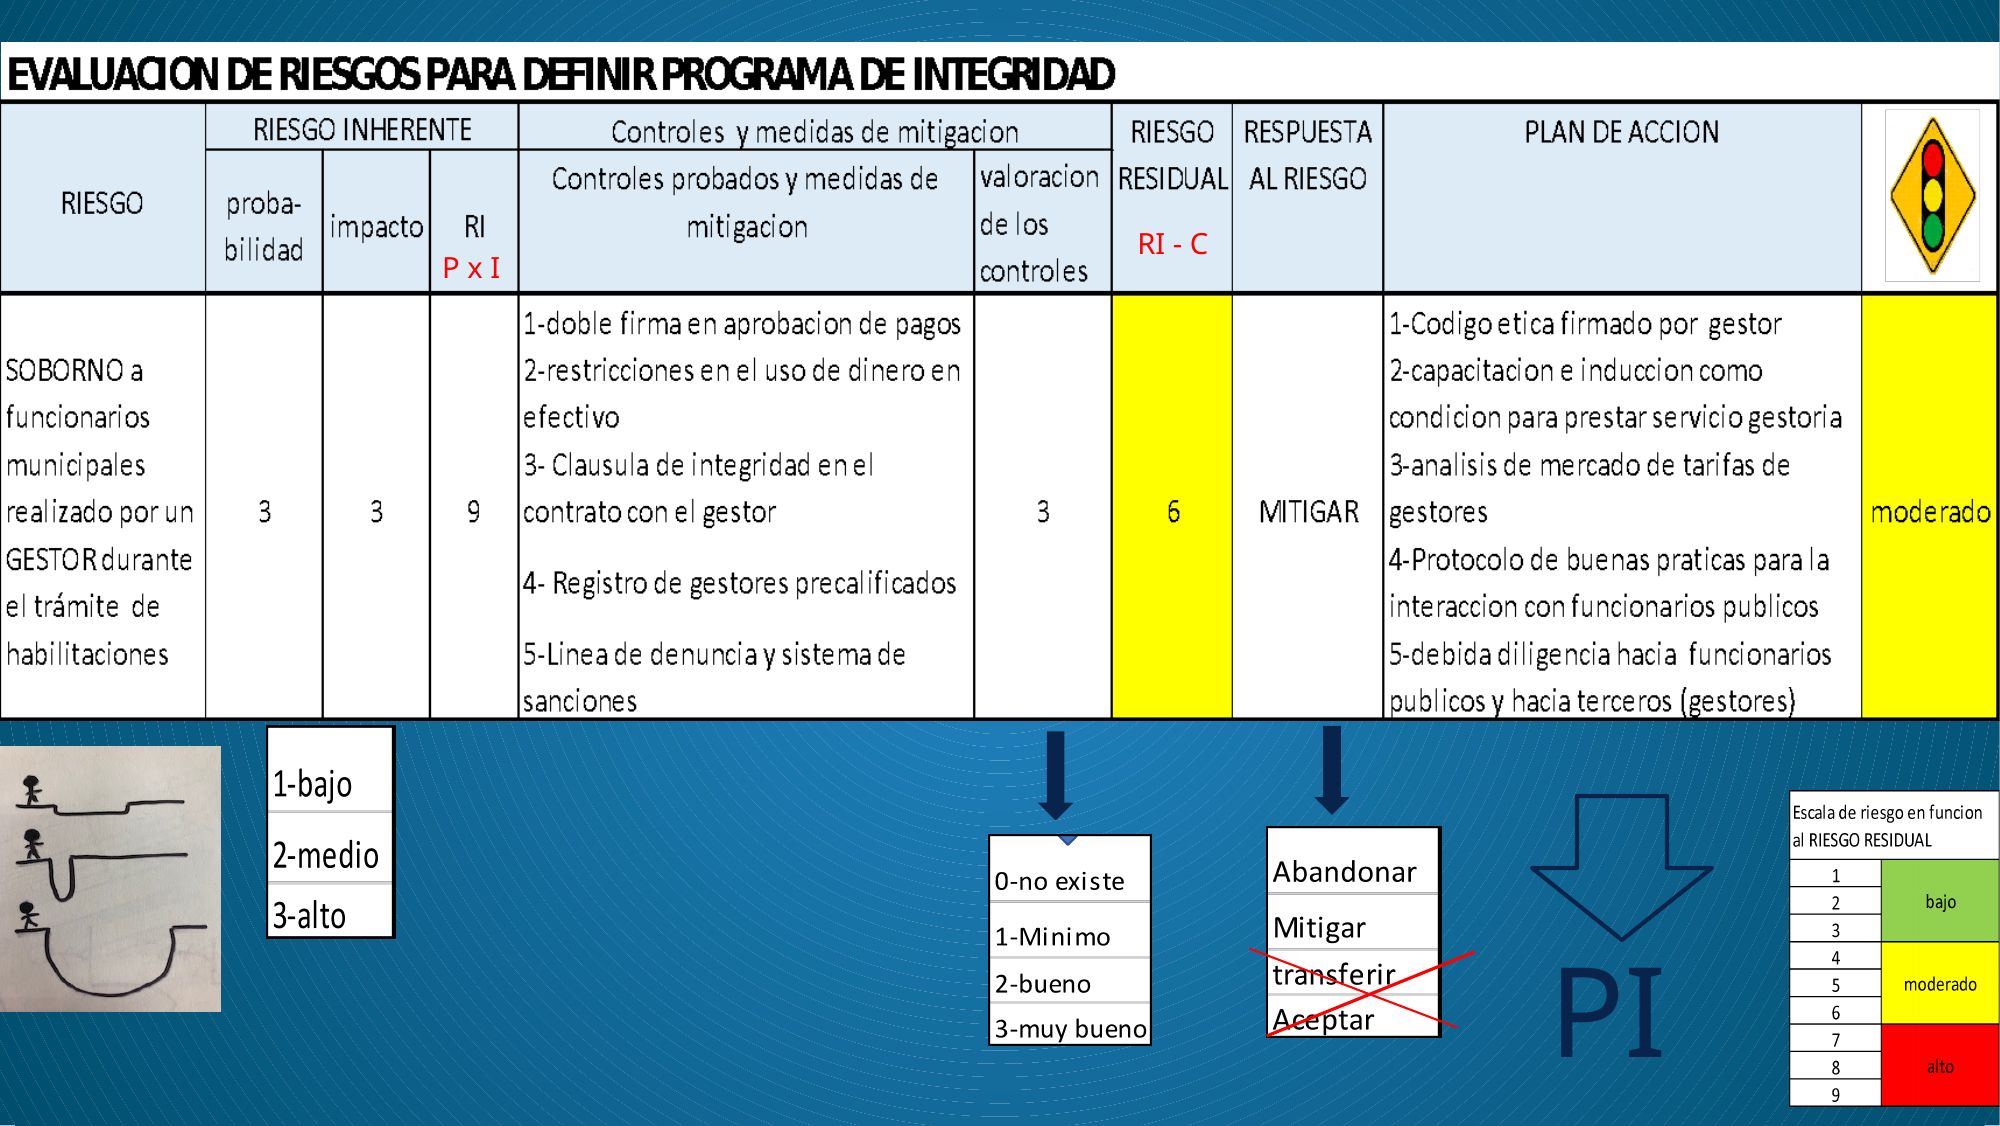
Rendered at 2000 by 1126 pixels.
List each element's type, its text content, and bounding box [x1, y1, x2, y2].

picture [1266, 826, 1443, 948]
picture [253, 722, 396, 939]
text_box [1314, 732, 1350, 815]
picture [0, 747, 220, 1011]
picture [988, 834, 1152, 1046]
text_box [225, 910, 652, 1012]
picture [0, 38, 2000, 730]
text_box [1266, 951, 1475, 1037]
text_box [1037, 732, 1074, 821]
picture [258, 802, 262, 844]
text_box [1249, 948, 1458, 1028]
picture [1790, 791, 2000, 1106]
text_box [1531, 795, 1712, 932]
text_box PI [1487, 932, 1730, 1118]
